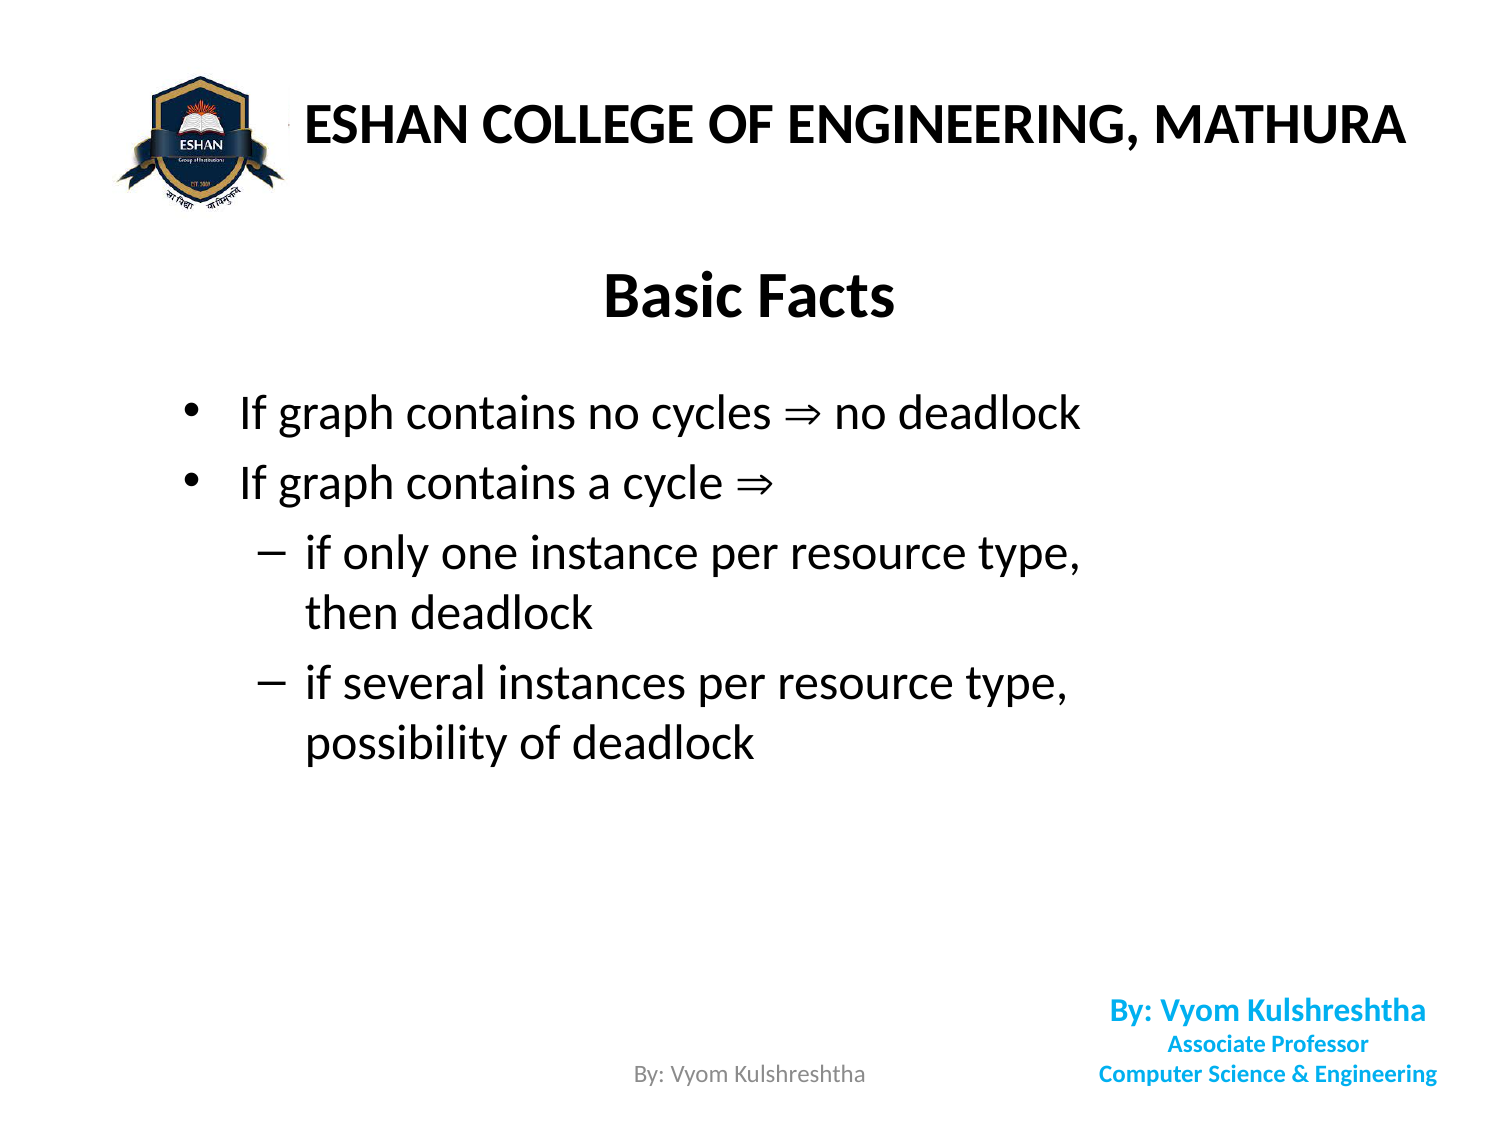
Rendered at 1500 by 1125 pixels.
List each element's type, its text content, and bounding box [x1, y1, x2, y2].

text_box Basic Facts [74, 243, 1425, 339]
picture [111, 54, 290, 231]
text_box By: Vyom Kulshreshtha Associate Professor Computer Science & Engineering [1030, 952, 1500, 1125]
text_box If graph contains no cycles  no deadlock If graph contains a cycle  if only one instance per resource type, then deadlock if several instances per resource type, possibility of deadlock [167, 372, 1199, 1094]
title ESHAN COLLEGE OF ENGINEERING, MATHURA [75, 45, 1425, 197]
footer By: Vyom Kulshreshtha [512, 1042, 988, 1103]
